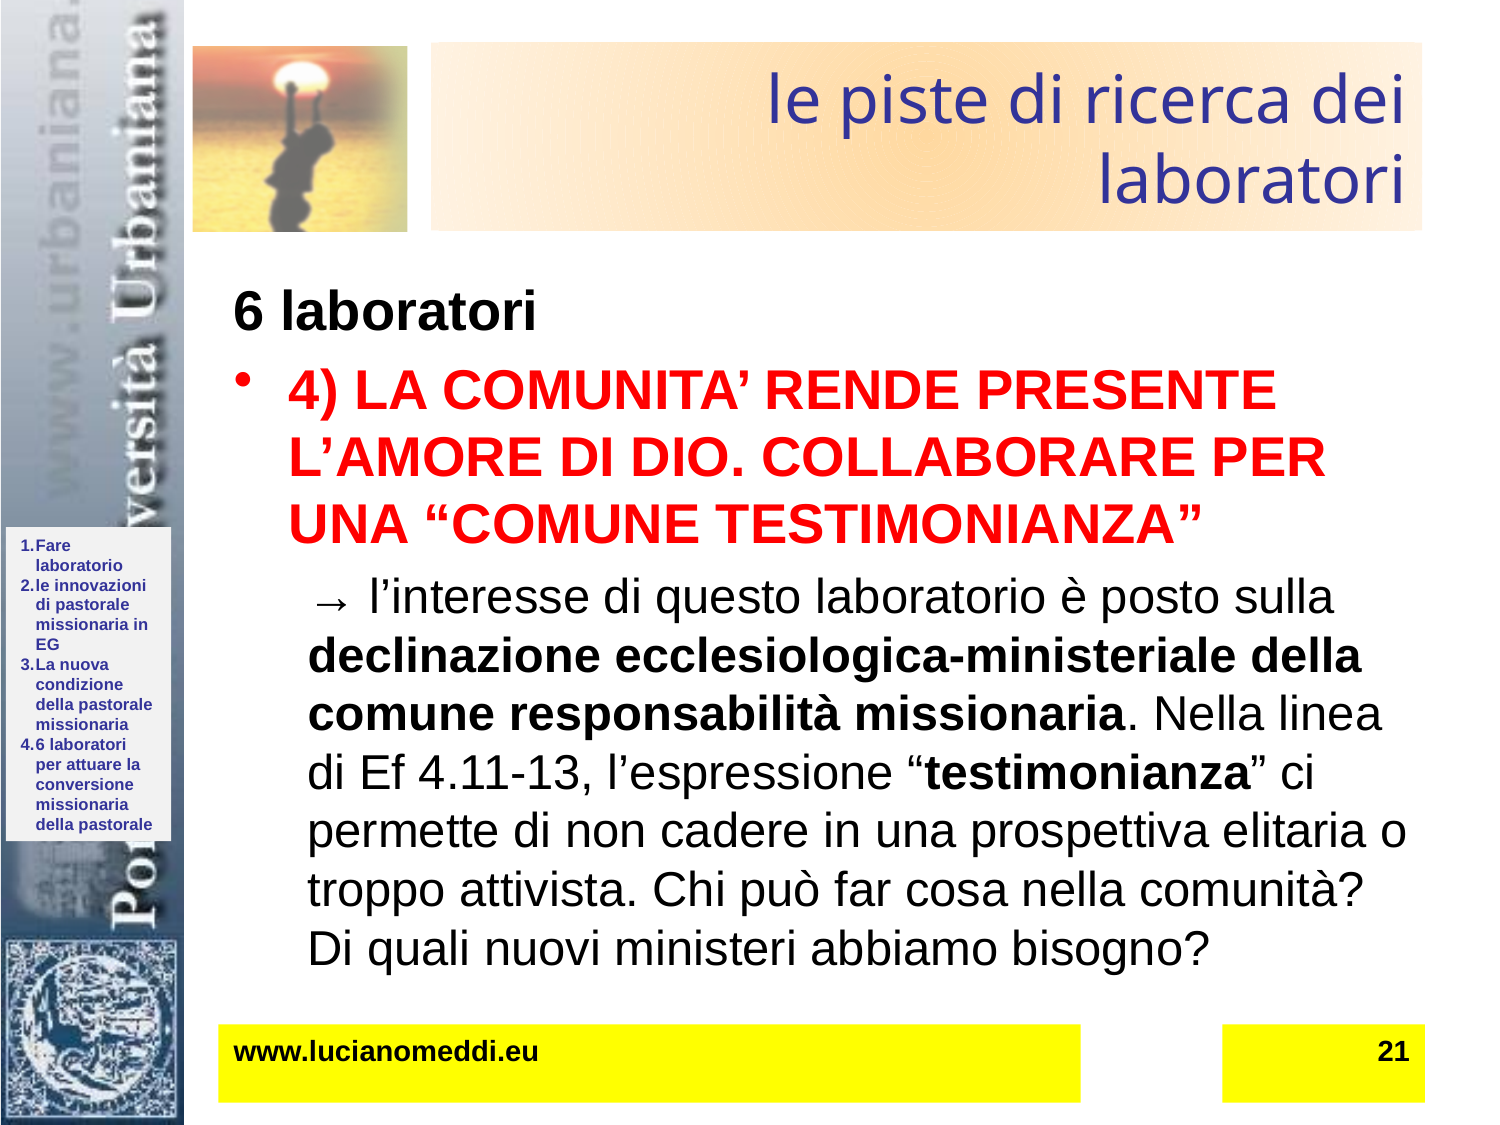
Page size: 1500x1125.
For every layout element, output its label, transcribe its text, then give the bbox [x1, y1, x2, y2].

picture [192, 46, 408, 232]
slide_number 21 [1222, 1024, 1426, 1103]
slide_number www.lucianomeddi.eu [218, 1024, 1081, 1103]
list 6 laboratori 4) LA COMUNITA’ RENDE PRESENTE L’AMORE DI DIO. COLLABORARE PER UNA “COMUNE TESTIMONIANZA” → l’interesse di questo laboratorio è posto sulla declinazione ecclesiologica-ministeriale della comune responsabilità missionaria. Nella linea di Ef 4.11-13, l’espressione “testimonianza” ci permette di non cadere in una prospettiva elitaria o troppo attivista. Chi può far cosa nella comunità? Di quali nuovi ministeri abbiamo bisogno? [218, 267, 1425, 1010]
title le piste di ricerca dei laboratori [431, 42, 1423, 231]
picture [0, 0, 184, 1125]
